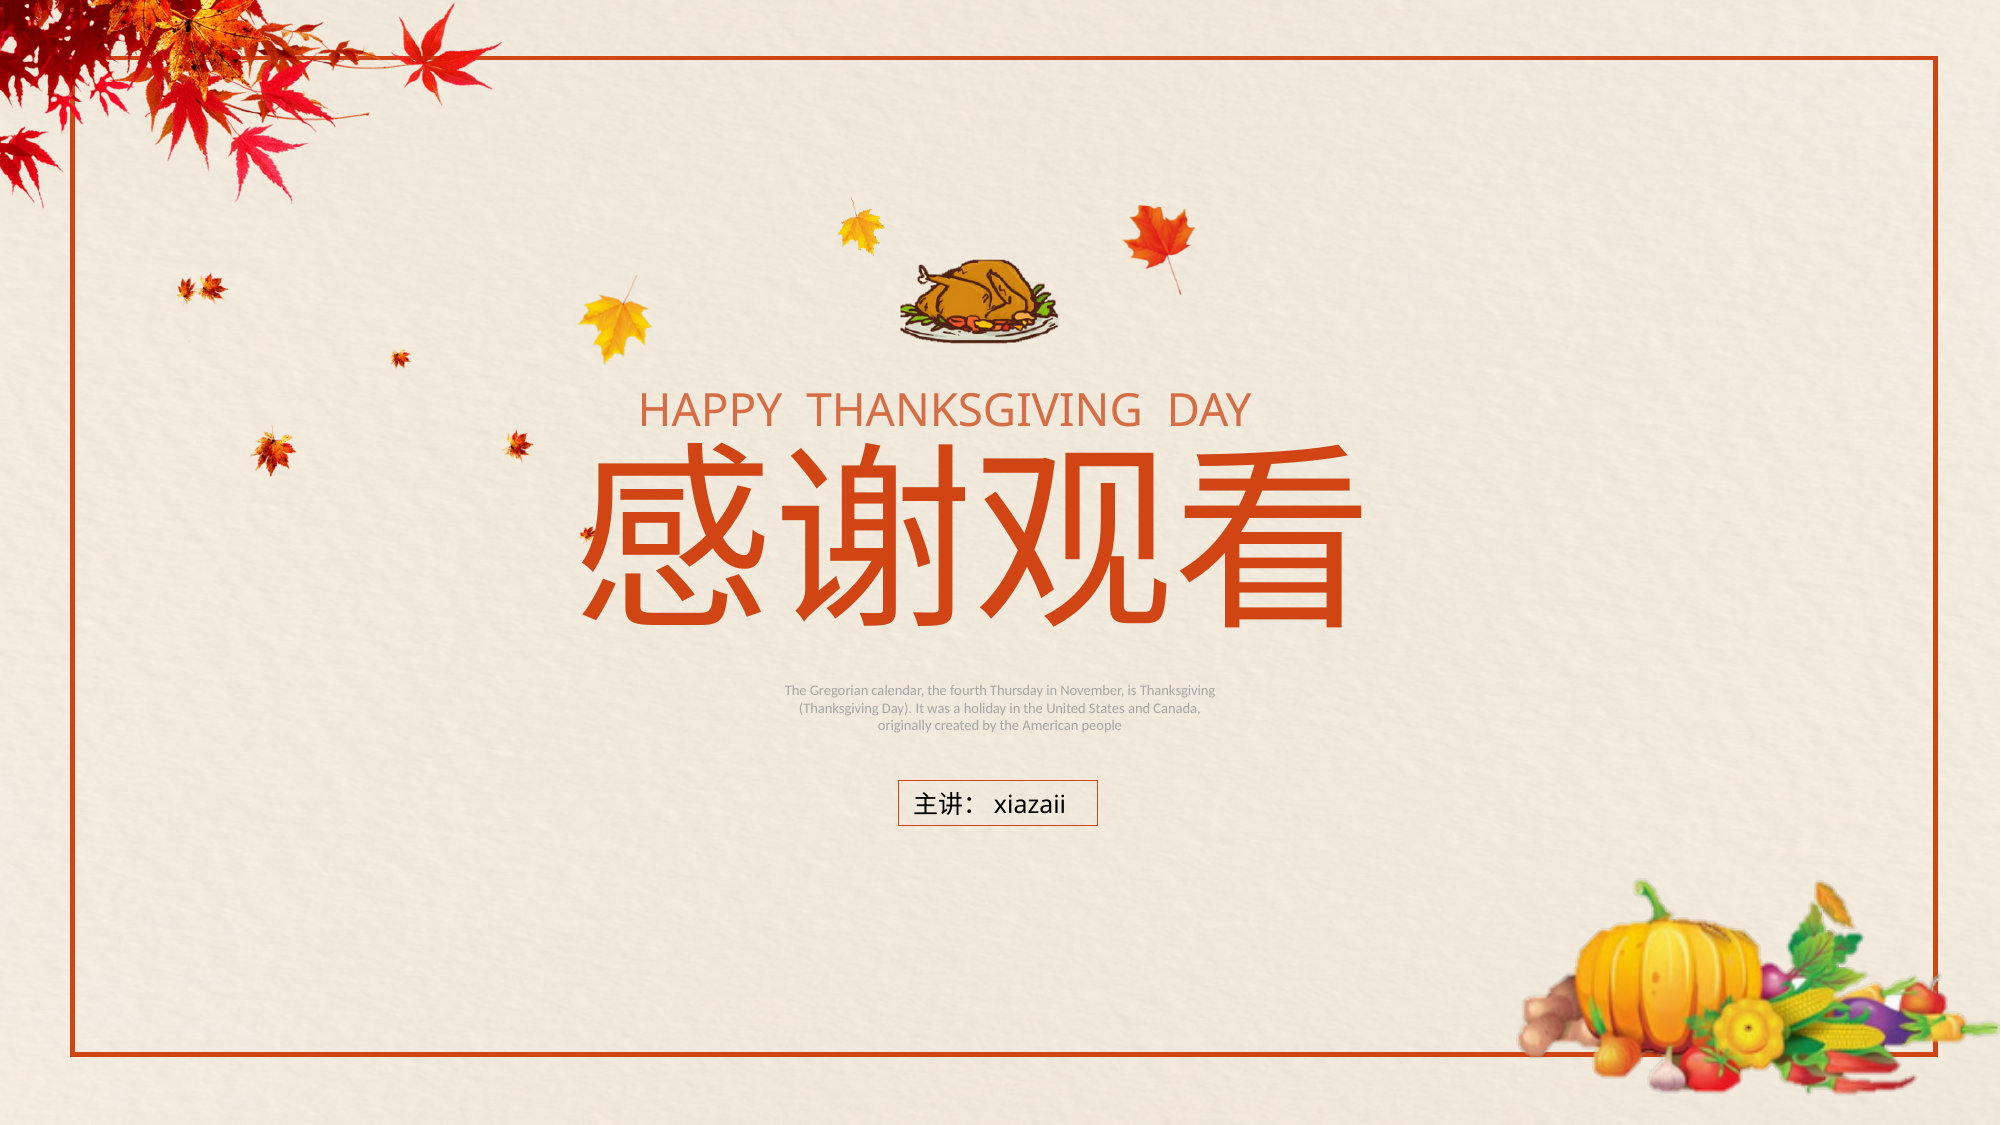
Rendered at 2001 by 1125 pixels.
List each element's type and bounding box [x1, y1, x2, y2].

text_box [567, 192, 1299, 390]
picture [881, 249, 1078, 359]
text_box [0, 0, 2000, 1125]
